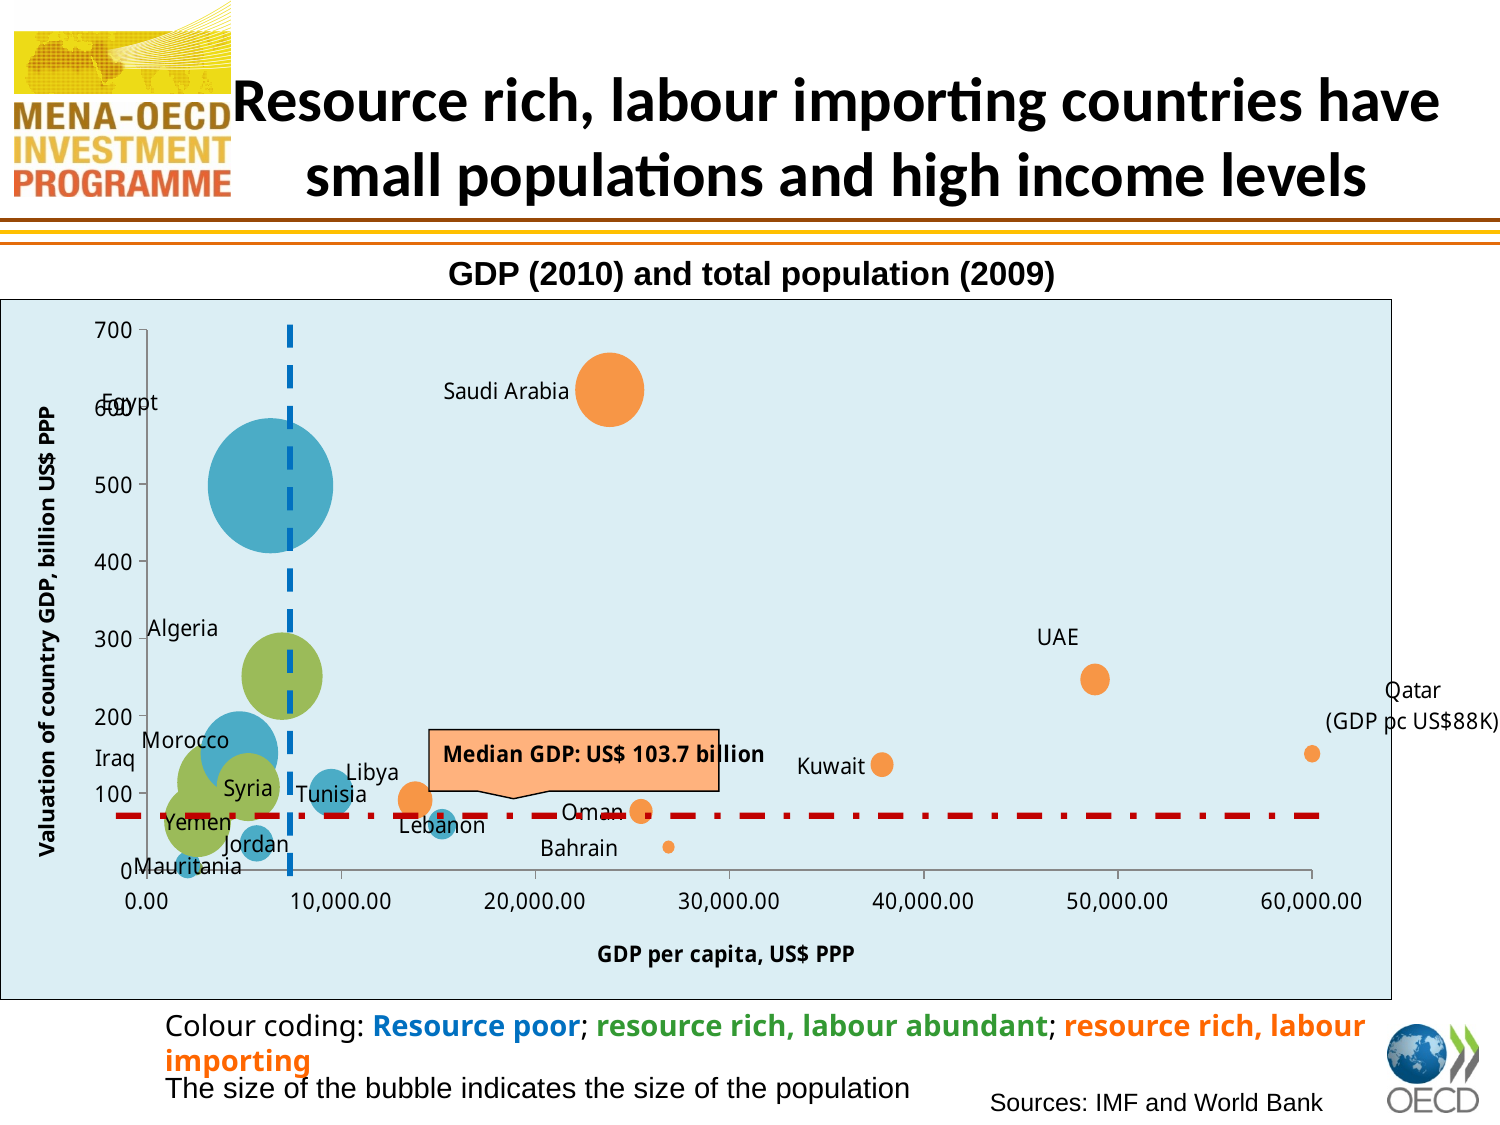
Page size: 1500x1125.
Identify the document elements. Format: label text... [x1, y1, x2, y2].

text_box Sources: IMF and World Bank [975, 1085, 1354, 1124]
text_box The size of the bubble indicates the size of the population [150, 1085, 938, 1113]
text_box Colour coding: Resource poor; resource rich, labour abundant; resource rich, labour importing [150, 1009, 1463, 1085]
title Resource rich, labour importing countries have small populations and high income levels [174, 30, 1500, 238]
picture [1387, 1024, 1479, 1113]
text_box GDP (2010) and total population (2009) [37, 244, 1467, 298]
picture [14, 102, 174, 197]
picture [14, 0, 231, 94]
chart [0, 299, 1500, 1001]
